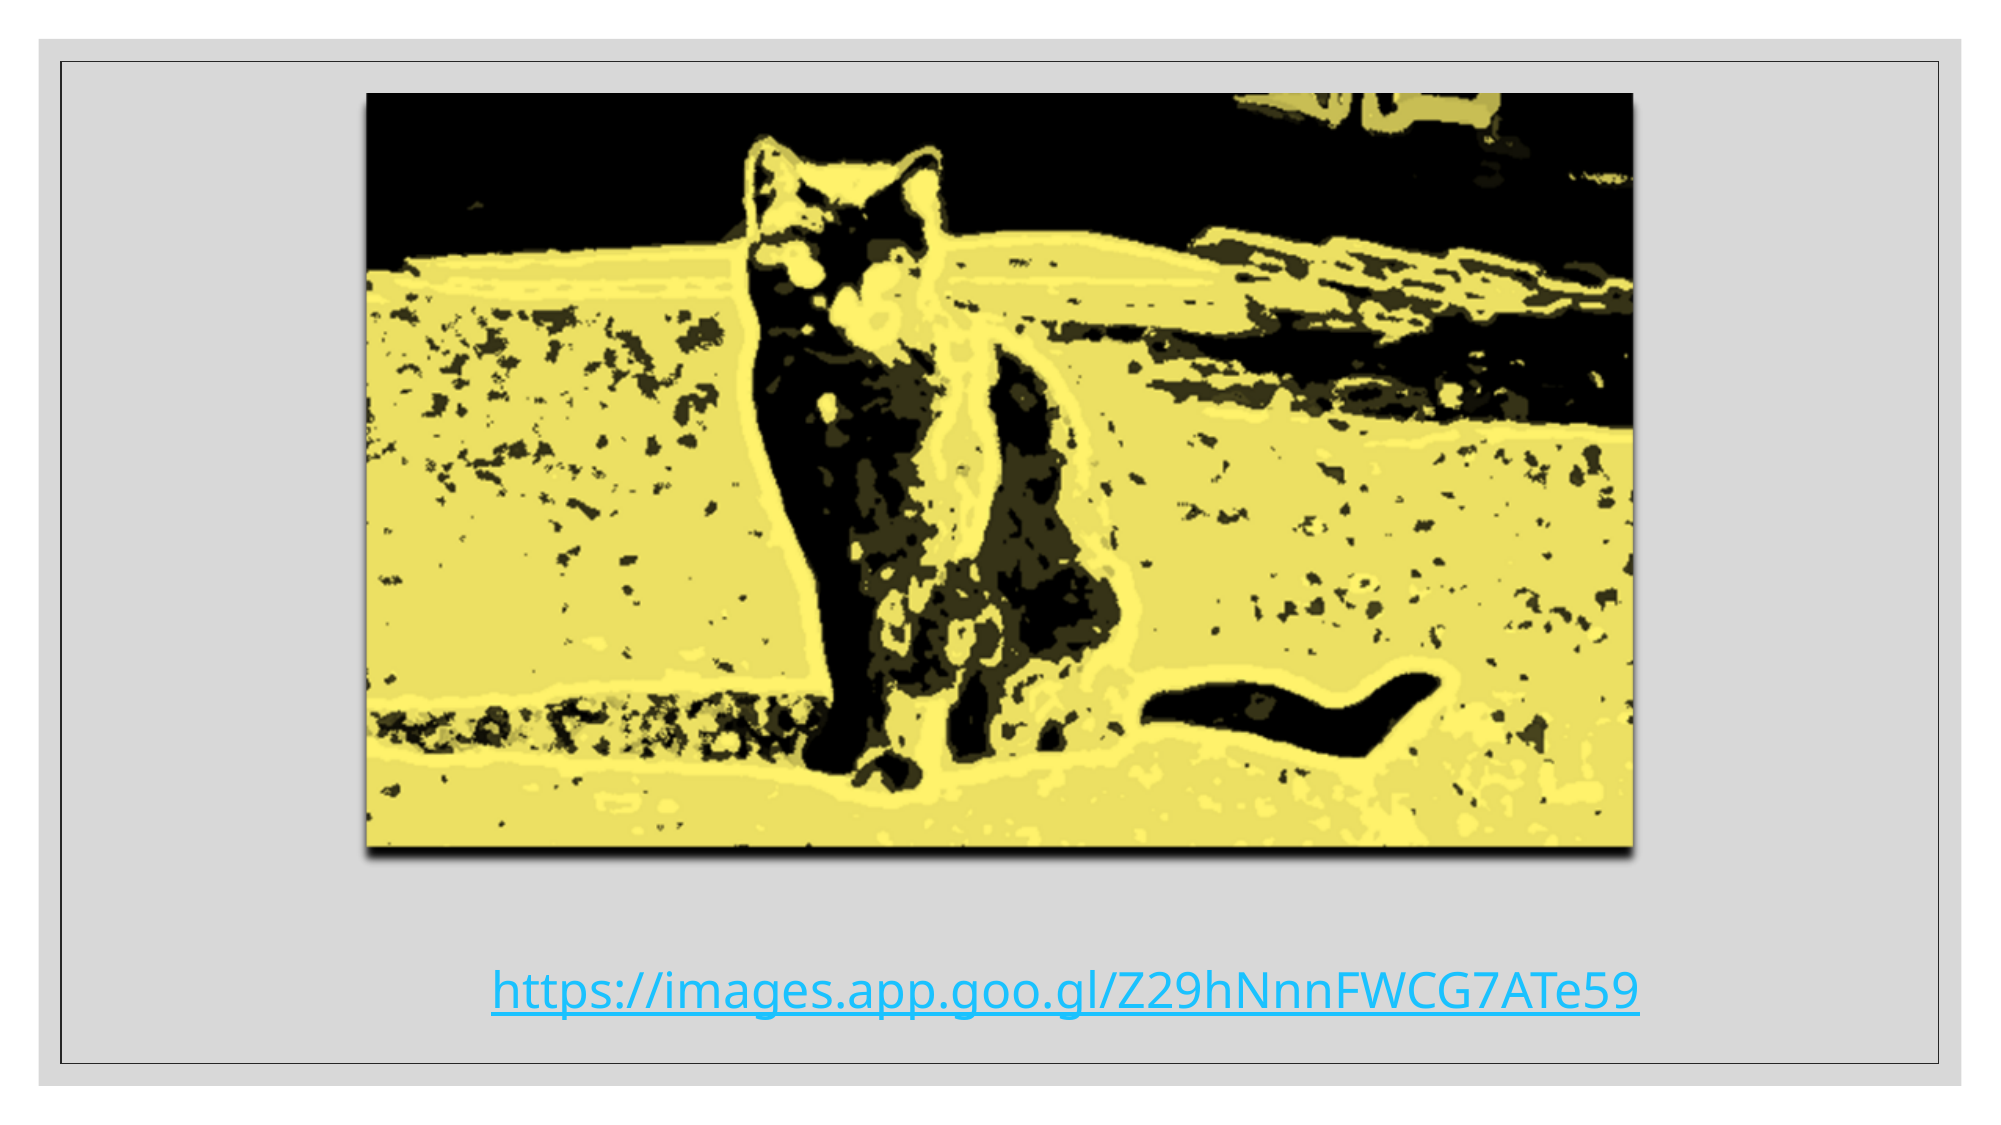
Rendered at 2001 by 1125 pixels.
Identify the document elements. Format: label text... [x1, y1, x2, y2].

picture [354, 93, 1646, 871]
title https://images.app.goo.gl/Z29hNnnFWCG7ATe59 [239, 877, 1893, 1103]
